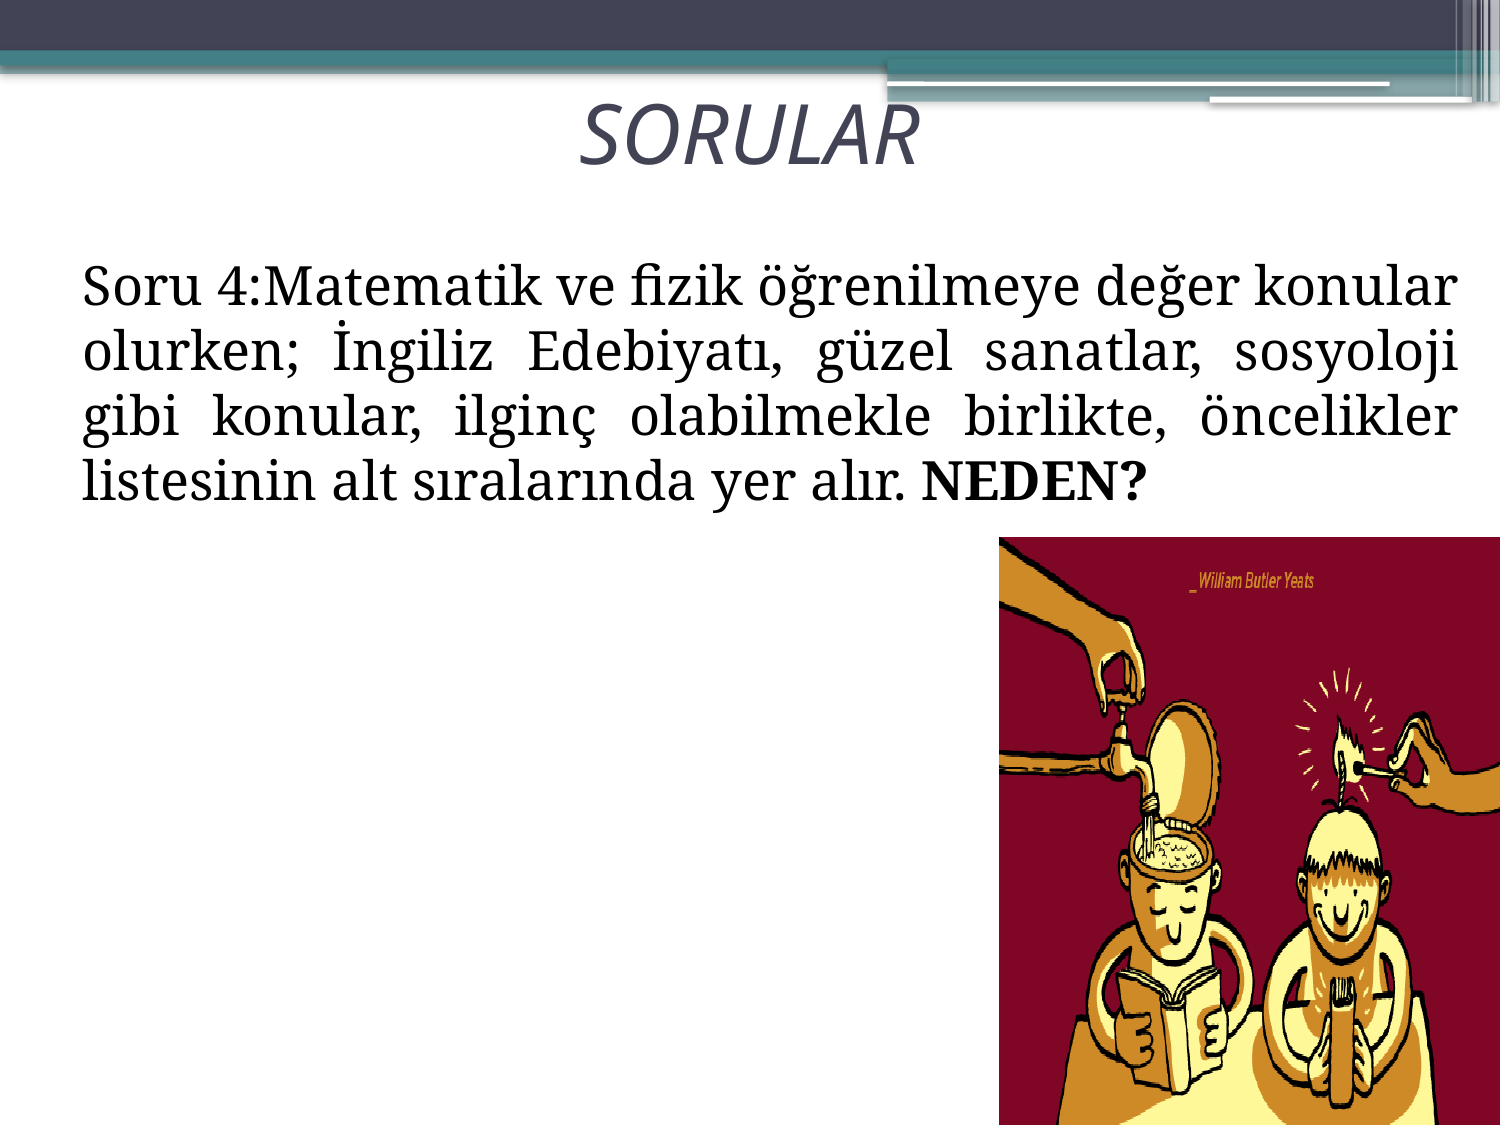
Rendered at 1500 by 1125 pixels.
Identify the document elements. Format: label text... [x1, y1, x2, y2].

title SORULAR [75, 62, 1425, 200]
picture [999, 537, 1500, 1125]
list Soru 4:Matematik ve fizik öğrenilmeye değer konular olurken; İngiliz Edebiyatı, güzel sanatlar, sosyoloji gibi konular, ilginç olabilmekle birlikte, öncelikler listesinin alt sıralarında yer alır. NEDEN? [50, 212, 1475, 1100]
